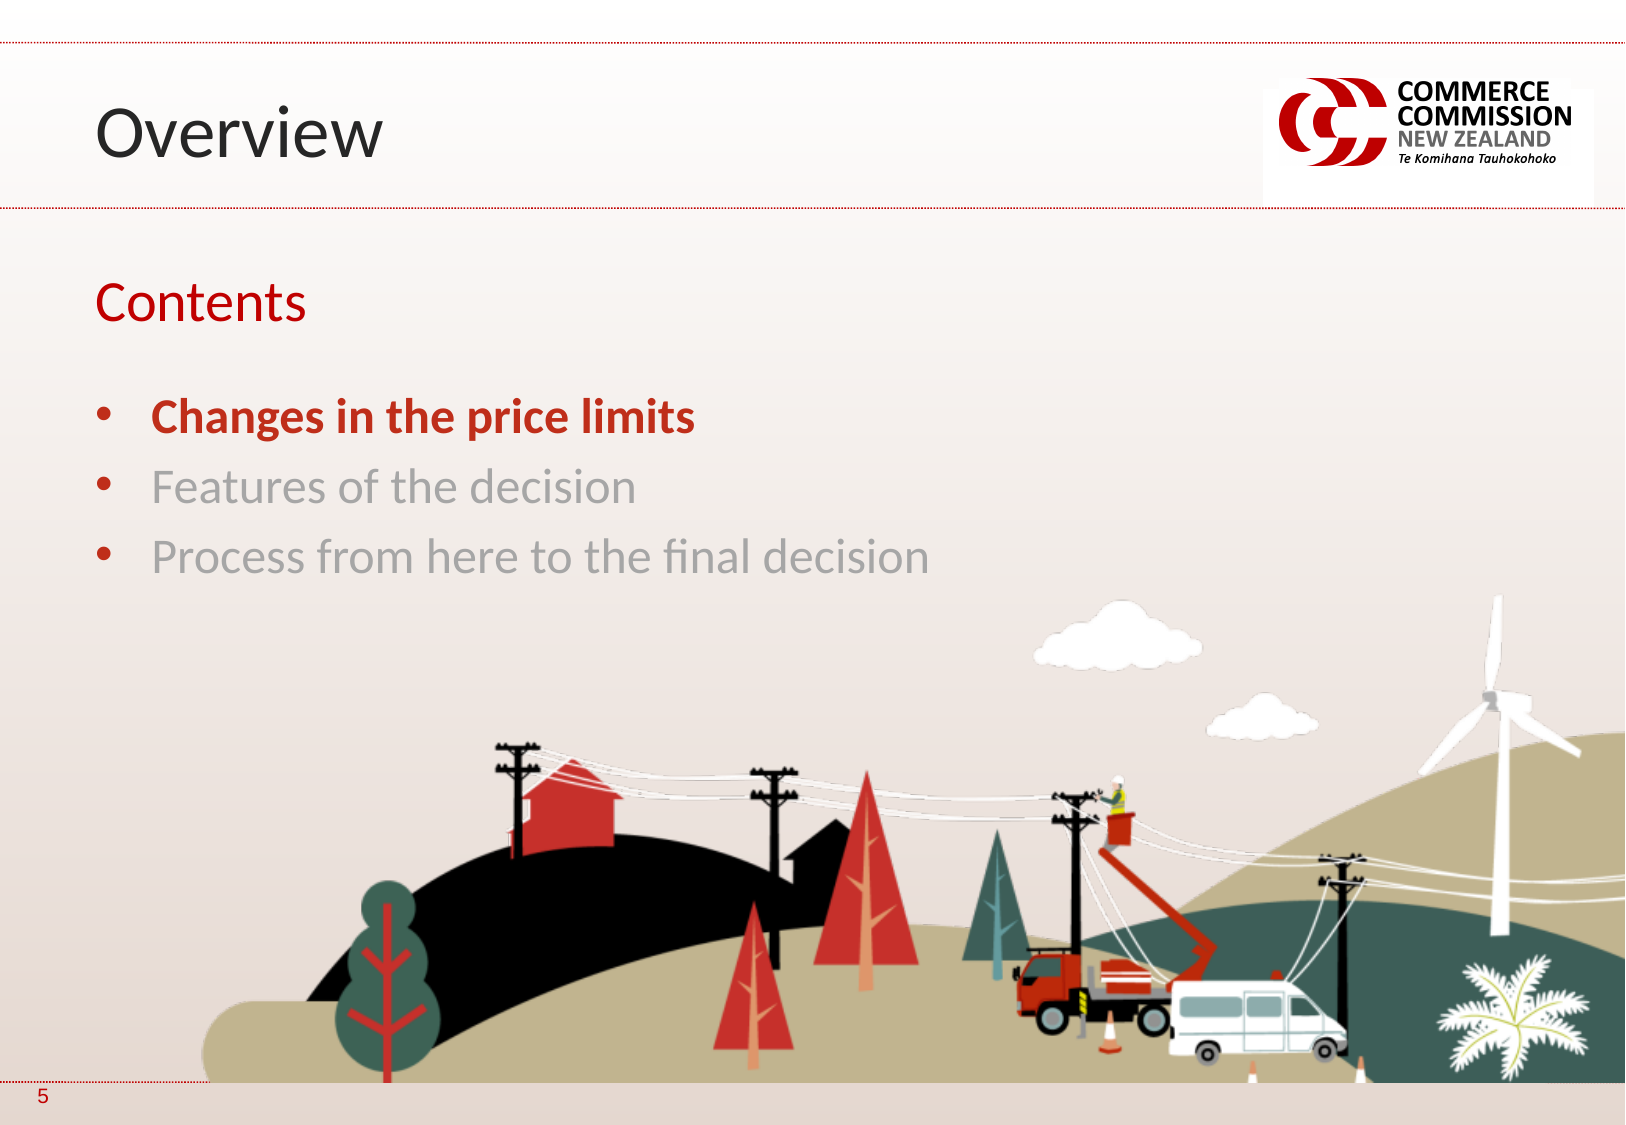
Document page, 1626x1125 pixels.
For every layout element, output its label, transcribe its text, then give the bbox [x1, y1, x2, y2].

text_box Contents Changes in the price limits Features of the decision Process from here to the final decision [80, 255, 1545, 577]
picture [0, 580, 1625, 1083]
picture [1279, 78, 1571, 166]
list Overview [80, 90, 1250, 166]
slide_number 5 [0, 1094, 87, 1125]
